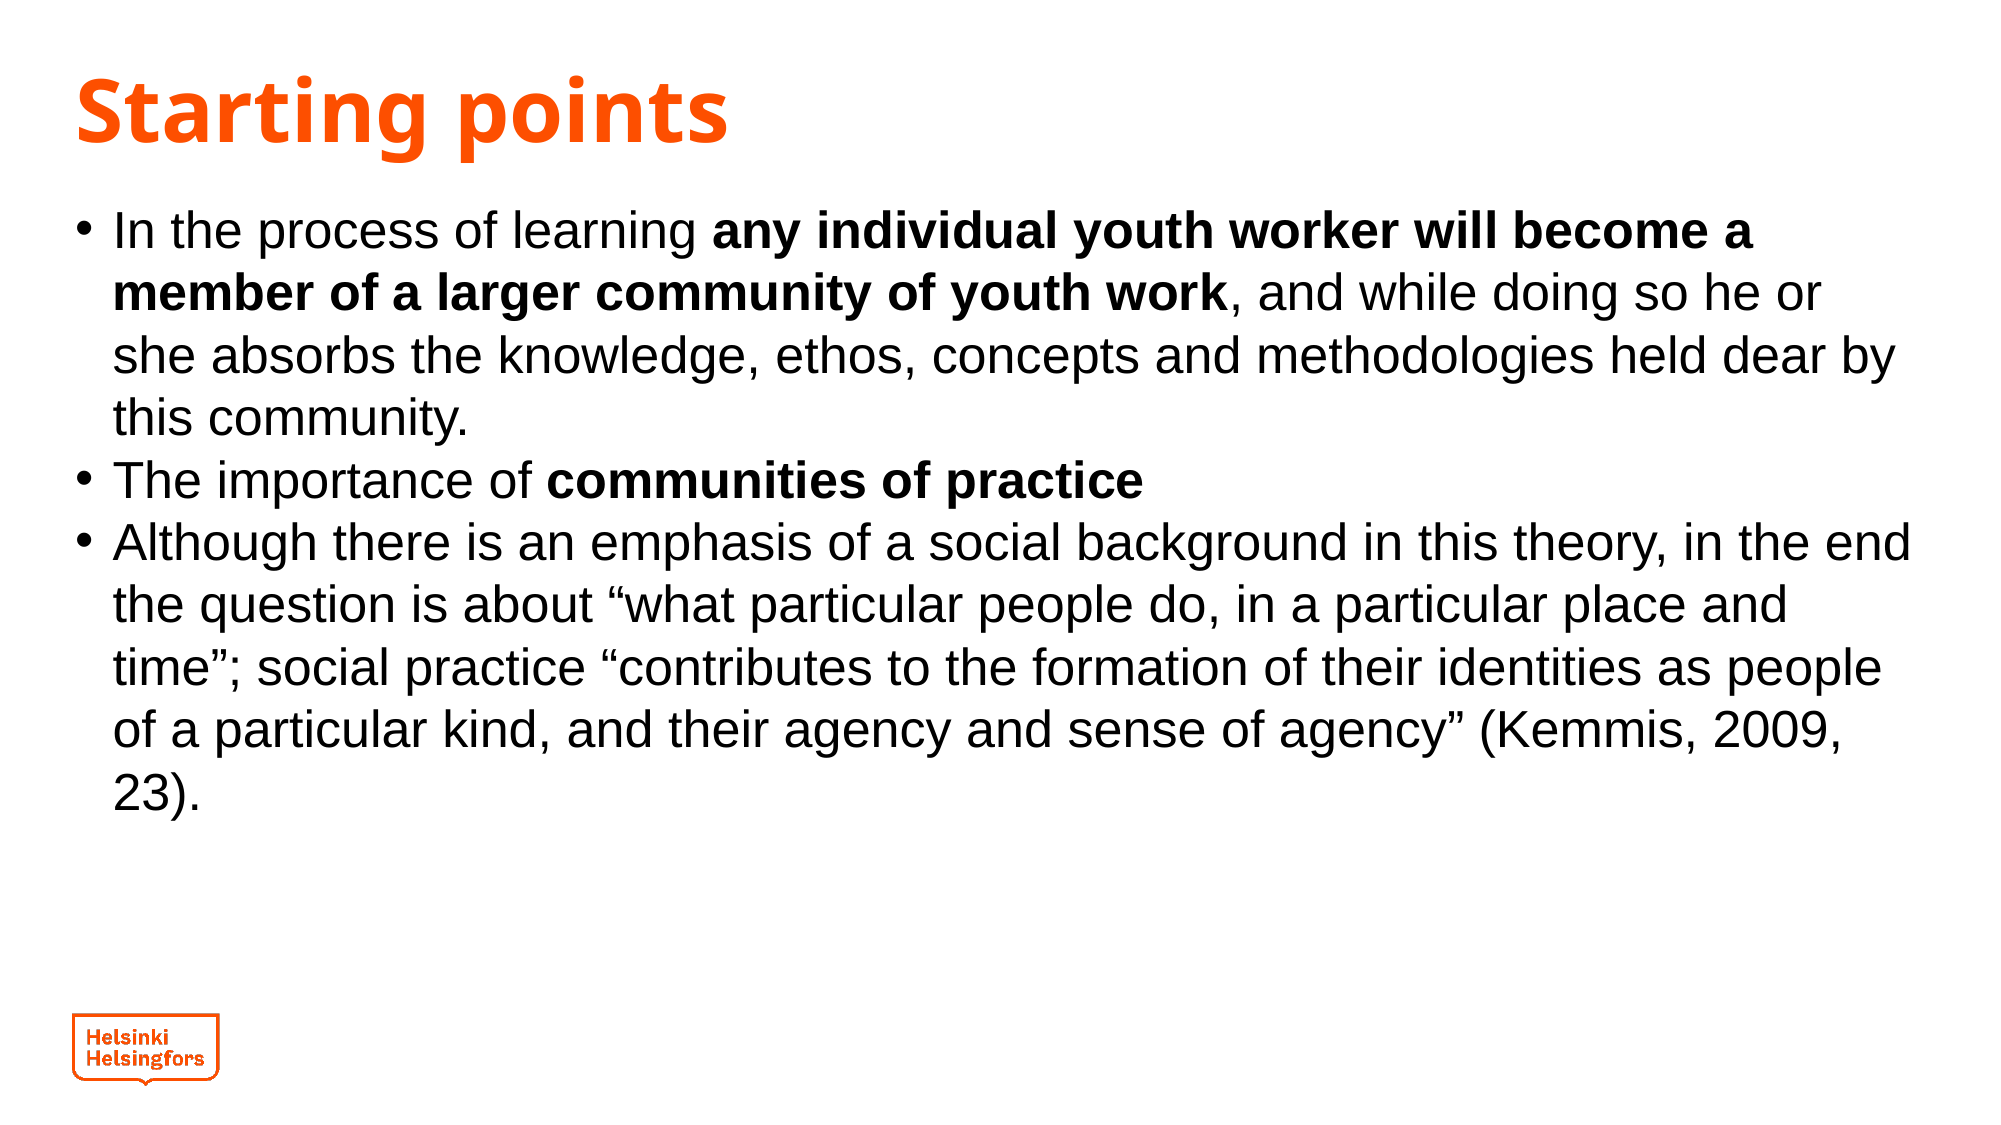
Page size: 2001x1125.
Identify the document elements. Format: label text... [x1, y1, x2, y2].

list In the process of learning any individual youth worker will become a member of a larger community of youth work, and while doing so he or she absorbs the knowledge, ethos, concepts and methodologies held dear by this community. The importance of communities of practice Although there is an emphasis of a social background in this theory, in the end the question is about “what particular people do, in a particular place and time”; social practice “contributes to the formation of their identities as people of a particular kind, and their agency and sense of agency” (Kemmis, 2009, 23). [75, 196, 1918, 1014]
title Starting points [75, 66, 1918, 196]
picture [59, 1001, 231, 1098]
